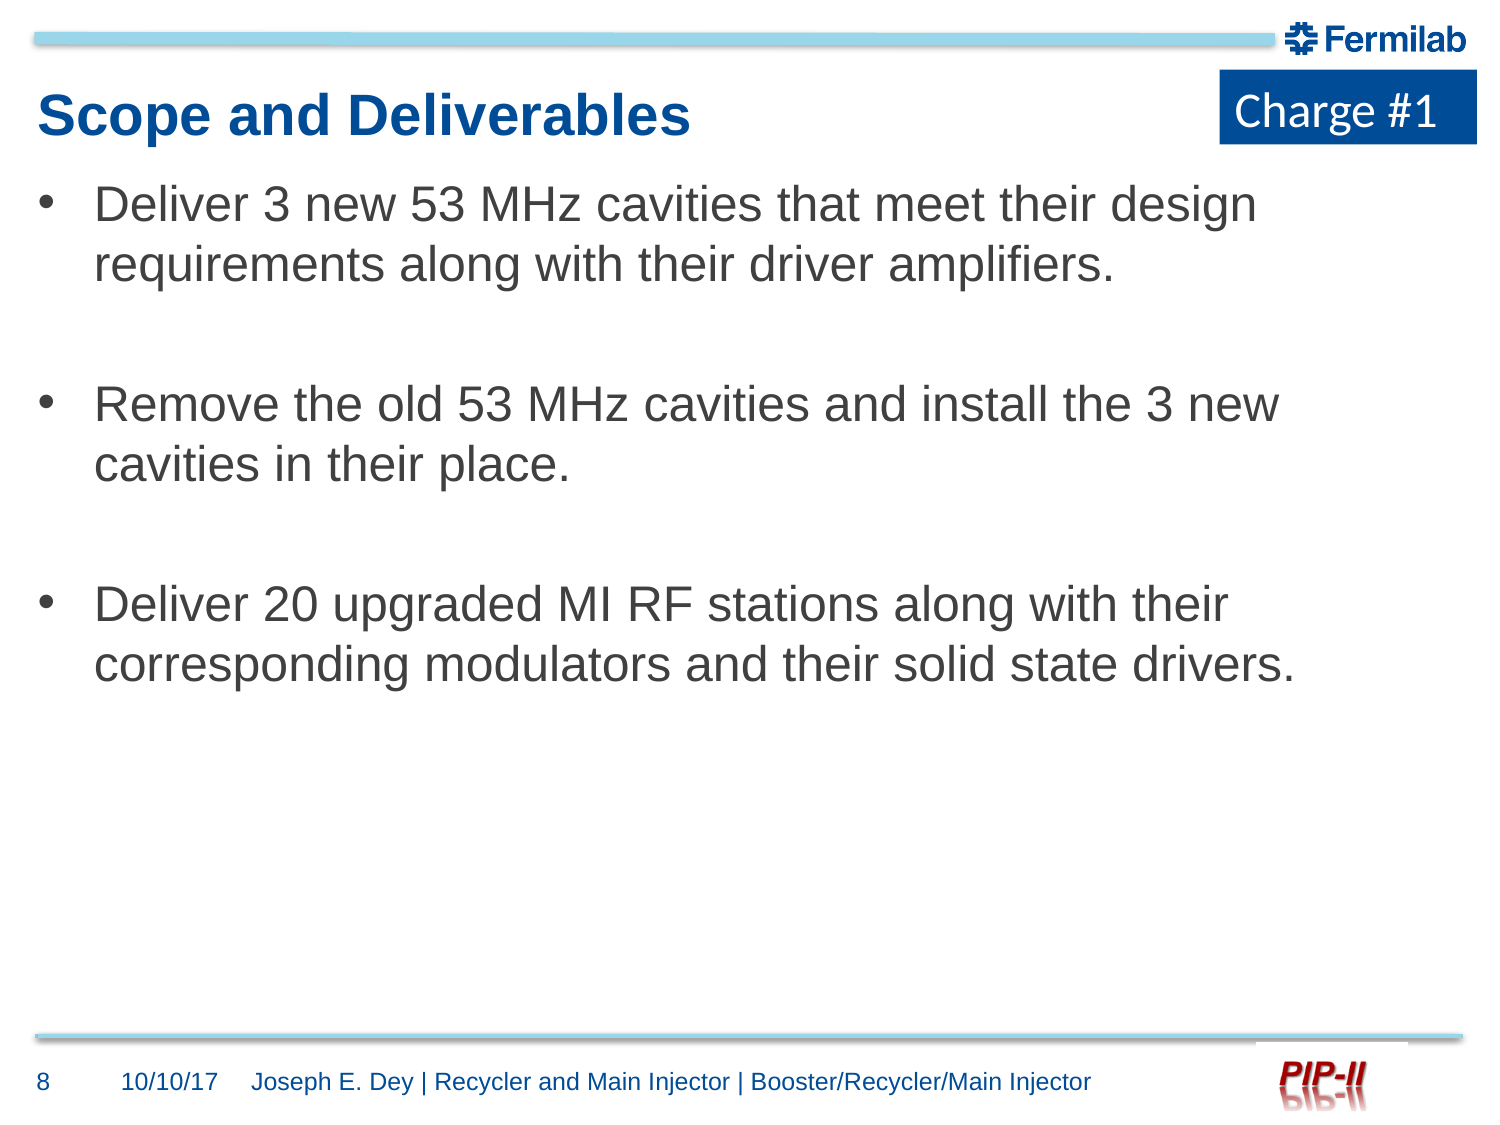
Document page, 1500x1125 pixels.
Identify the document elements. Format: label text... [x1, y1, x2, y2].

footer Joseph E. Dey | Recycler and Main Injector | Booster/Recycler/Main Injector [251, 1065, 1161, 1105]
text_box Charge #1 [1219, 69, 1477, 145]
title Scope and Deliverables [37, 76, 1463, 147]
picture [1256, 1042, 1408, 1125]
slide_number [120, 1065, 232, 1106]
picture [1285, 22, 1466, 55]
slide_number 8 [36, 1065, 105, 1105]
list Deliver 3 new 53 MHz cavities that meet their design requirements along with their driver amplifiers. Remove the old 53 MHz cavities and install the 3 new cavities in their place. Deliver 20 upgraded MI RF stations along with their corresponding modulators and their solid state drivers. [37, 171, 1461, 990]
